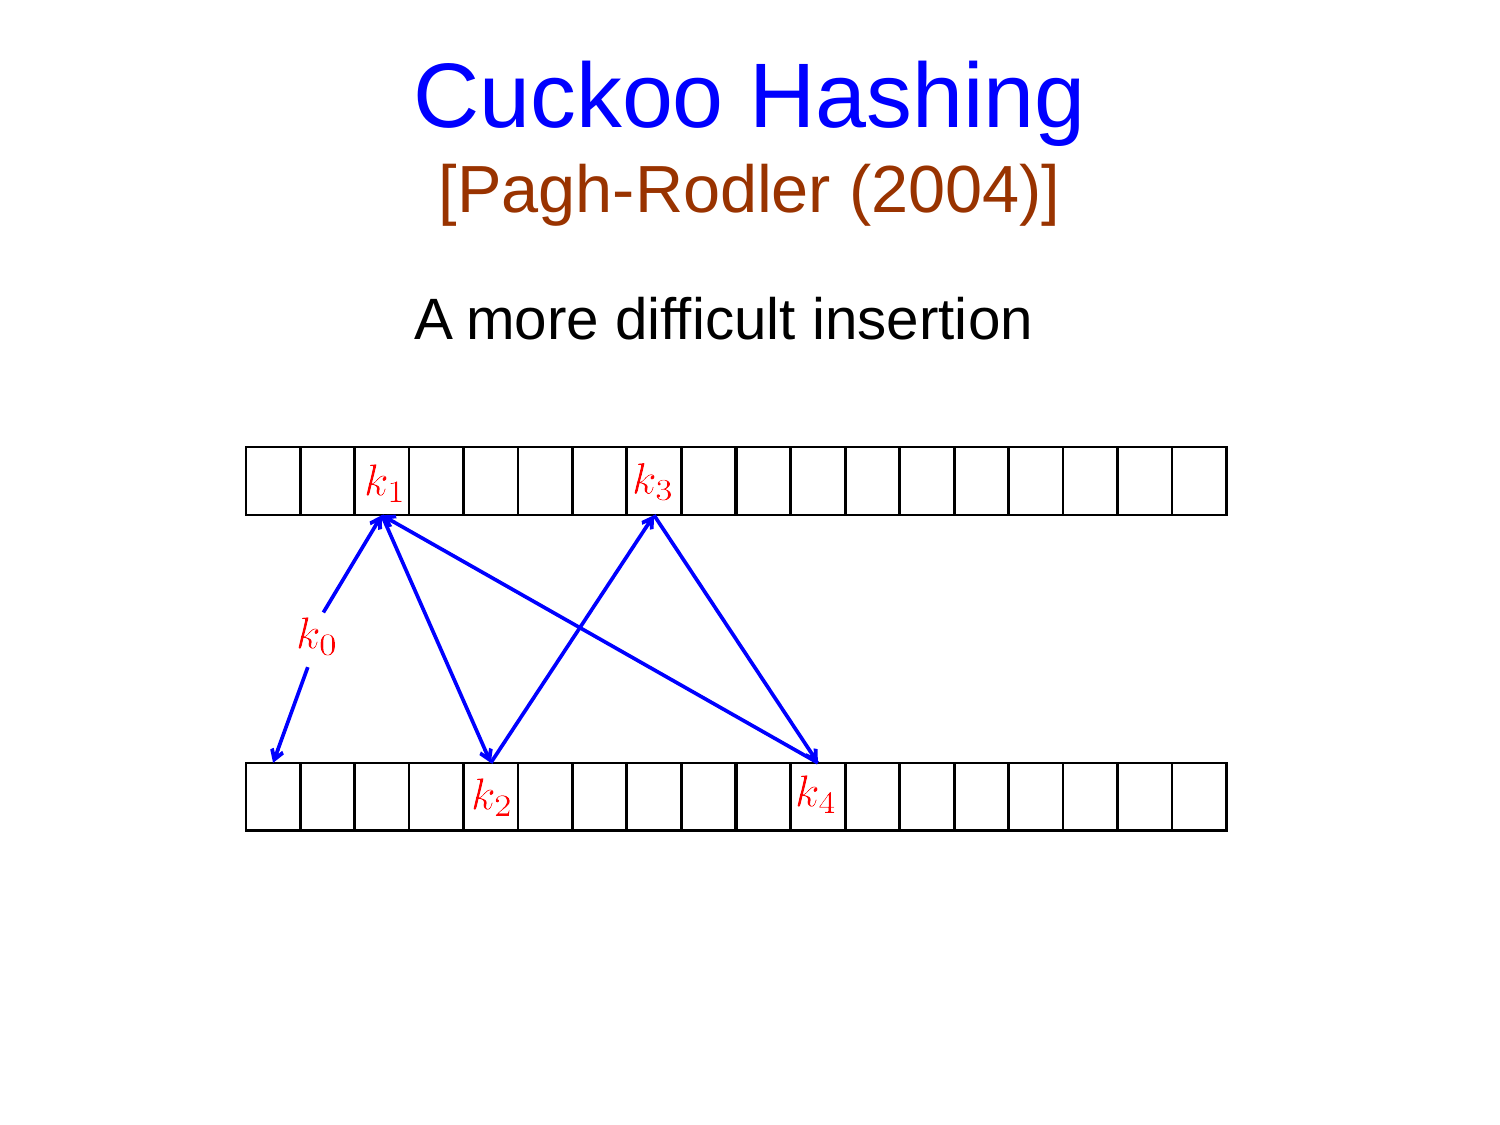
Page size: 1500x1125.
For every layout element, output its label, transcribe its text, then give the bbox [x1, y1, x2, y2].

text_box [381, 514, 819, 763]
text_box [845, 762, 899, 831]
text_box [1062, 447, 1117, 516]
text_box [681, 771, 736, 831]
picture [472, 774, 513, 819]
text_box [736, 771, 790, 831]
text_box [409, 771, 463, 831]
text_box [463, 447, 518, 512]
text_box [245, 762, 300, 831]
text_box [518, 771, 572, 831]
title Cuckoo Hashing [Pagh-Rodler (2004)] [74, 75, 1426, 187]
text_box A more difficult insertion [214, 274, 1234, 359]
text_box [790, 447, 845, 516]
text_box [1171, 447, 1227, 516]
text_box [409, 447, 463, 512]
text_box [736, 447, 790, 512]
text_box [899, 762, 954, 831]
text_box [300, 762, 354, 831]
picture [633, 459, 674, 504]
text_box [681, 447, 736, 512]
text_box [845, 447, 899, 516]
text_box [572, 771, 626, 831]
text_box [245, 447, 300, 516]
text_box [1008, 762, 1062, 831]
text_box [1008, 447, 1062, 516]
picture [796, 771, 836, 816]
picture [297, 613, 338, 658]
text_box [954, 447, 1008, 516]
text_box [1117, 762, 1171, 831]
text_box [626, 771, 681, 831]
text_box [626, 447, 681, 512]
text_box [272, 666, 308, 764]
text_box [354, 762, 409, 831]
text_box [323, 514, 383, 613]
text_box [300, 447, 354, 516]
text_box [899, 447, 954, 516]
text_box [1171, 762, 1227, 831]
text_box [1062, 762, 1117, 831]
text_box [790, 762, 845, 831]
picture [364, 460, 405, 505]
text_box [572, 447, 626, 512]
text_box [354, 447, 409, 513]
text_box [1117, 447, 1171, 516]
text_box [518, 447, 572, 512]
text_box [463, 771, 518, 831]
text_box [954, 762, 1008, 831]
